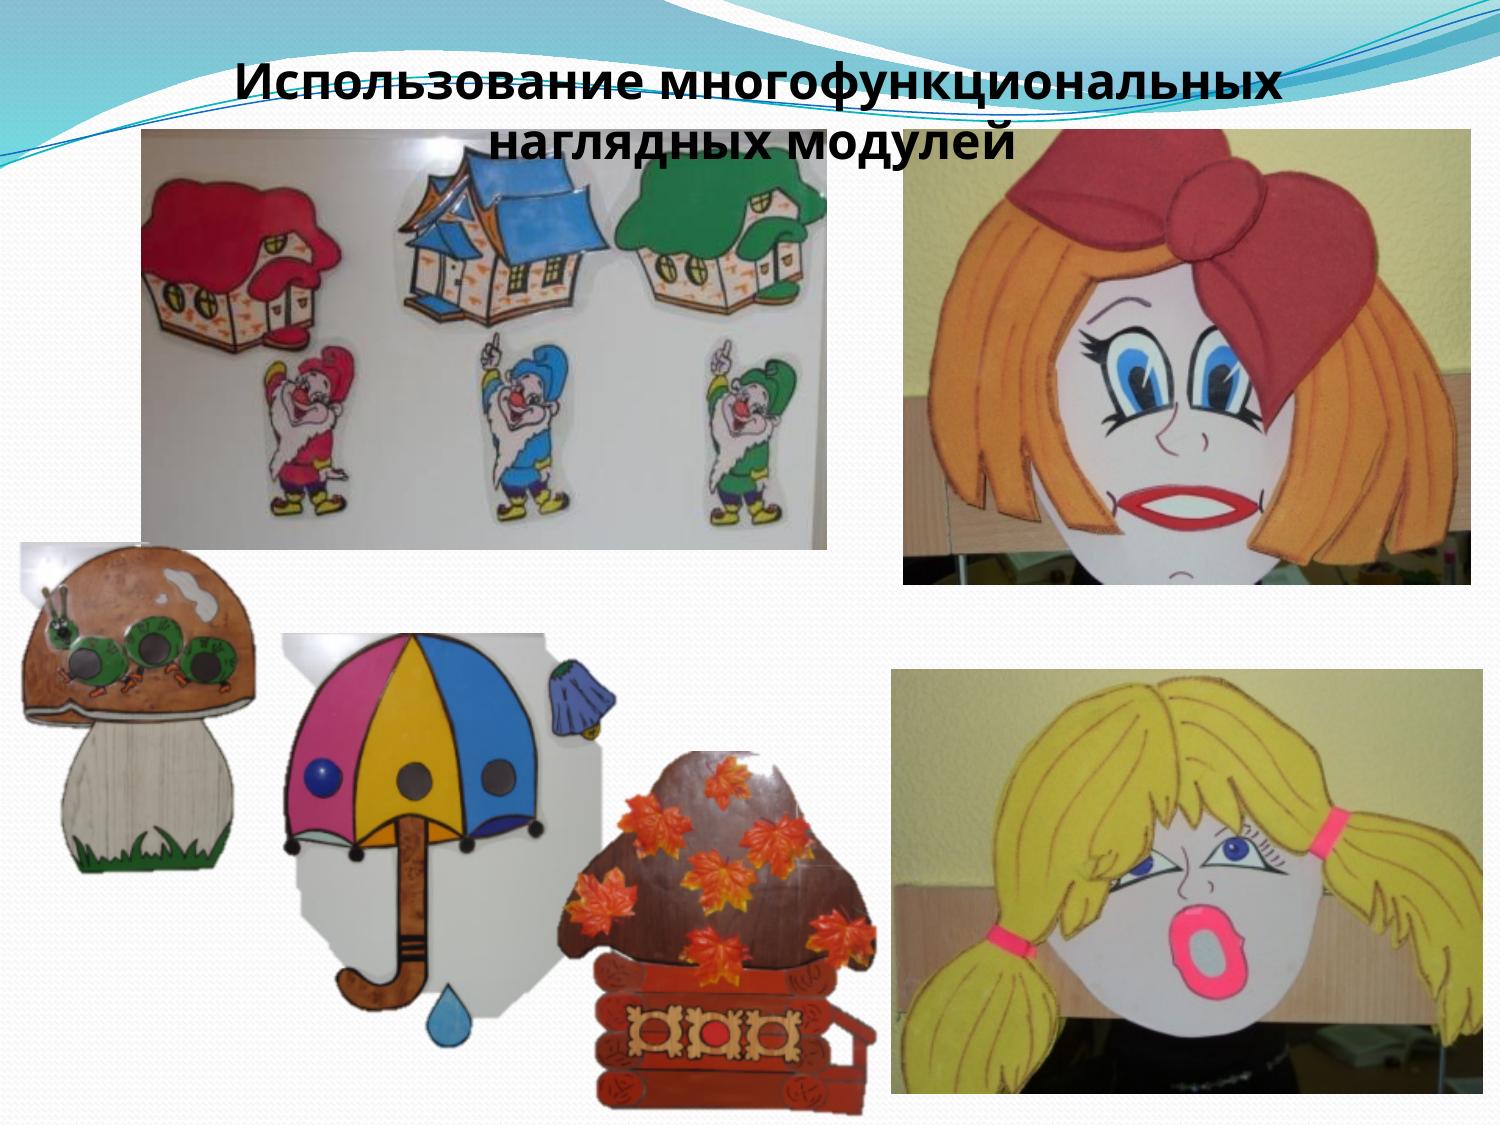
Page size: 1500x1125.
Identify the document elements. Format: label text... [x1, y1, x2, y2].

picture [903, 128, 1471, 586]
text_box Использование многофункциональных наглядных модулей [141, 42, 1377, 178]
picture [181, 633, 1483, 1125]
picture [0, 128, 827, 961]
